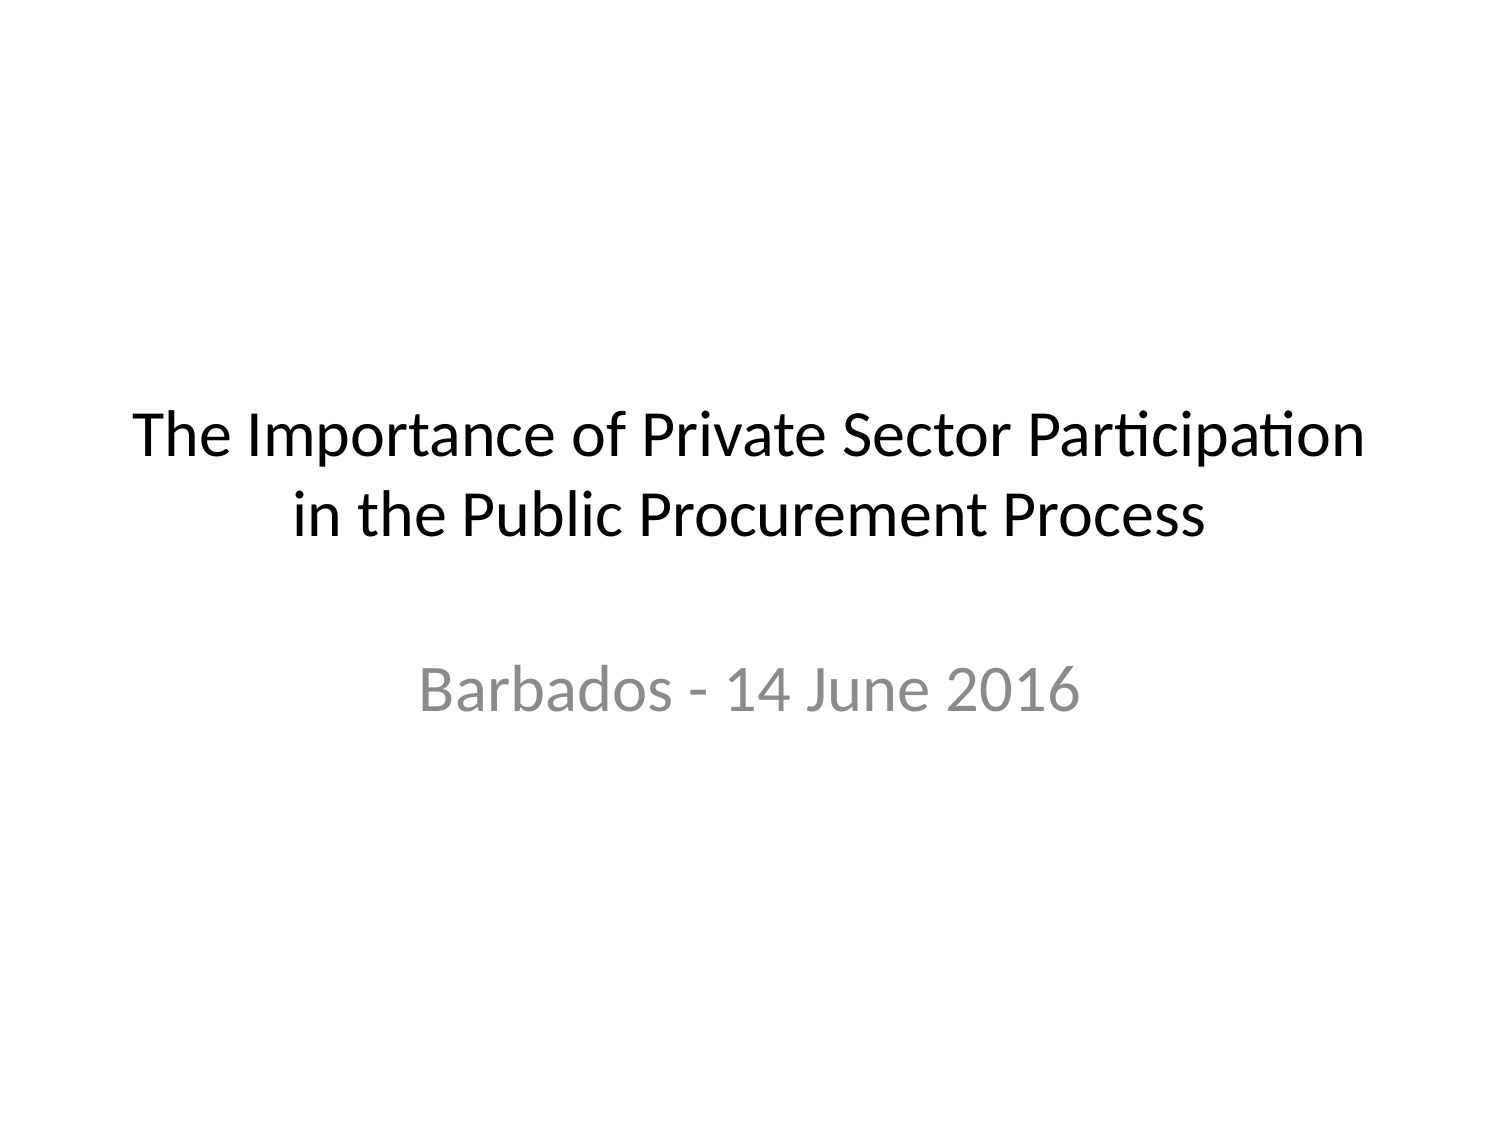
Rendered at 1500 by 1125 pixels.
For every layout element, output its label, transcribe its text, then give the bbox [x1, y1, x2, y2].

subtitle Barbados - 14 June 2016 [225, 637, 1275, 925]
title The Importance of Private Sector Participation in the Public Procurement Process [112, 349, 1388, 591]
